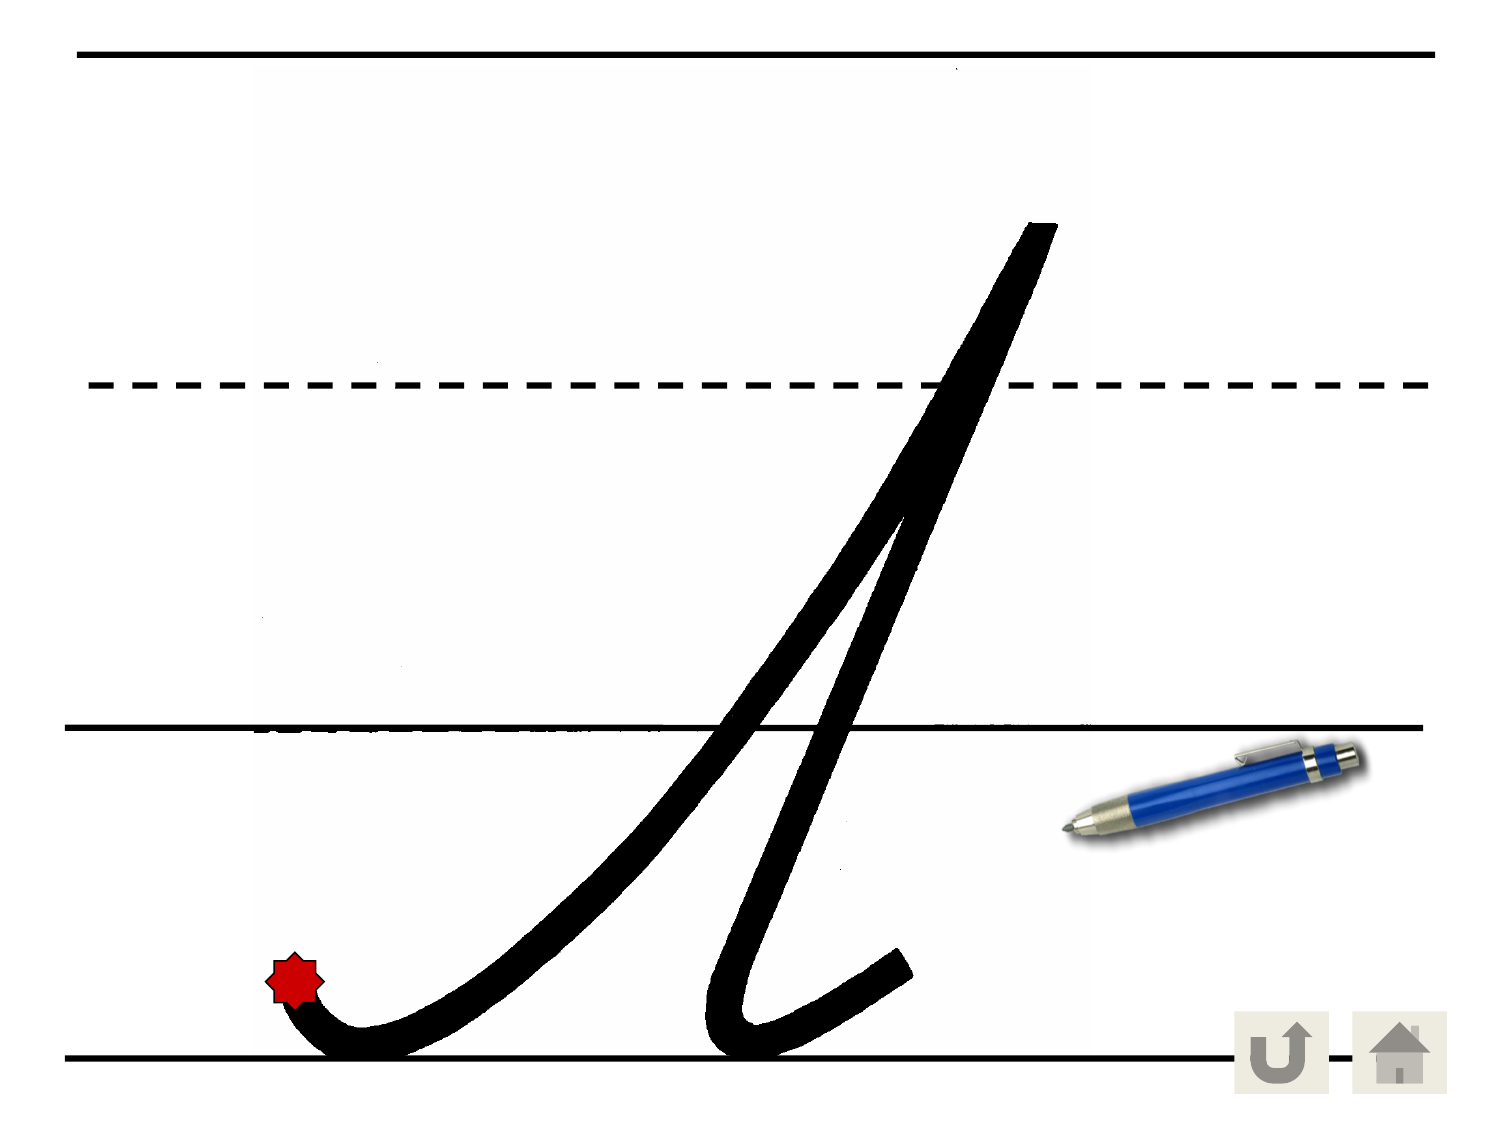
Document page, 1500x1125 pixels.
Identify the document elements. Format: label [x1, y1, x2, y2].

text_box [1352, 1011, 1447, 1094]
text_box [1234, 1011, 1329, 1094]
picture [253, 66, 1381, 1059]
